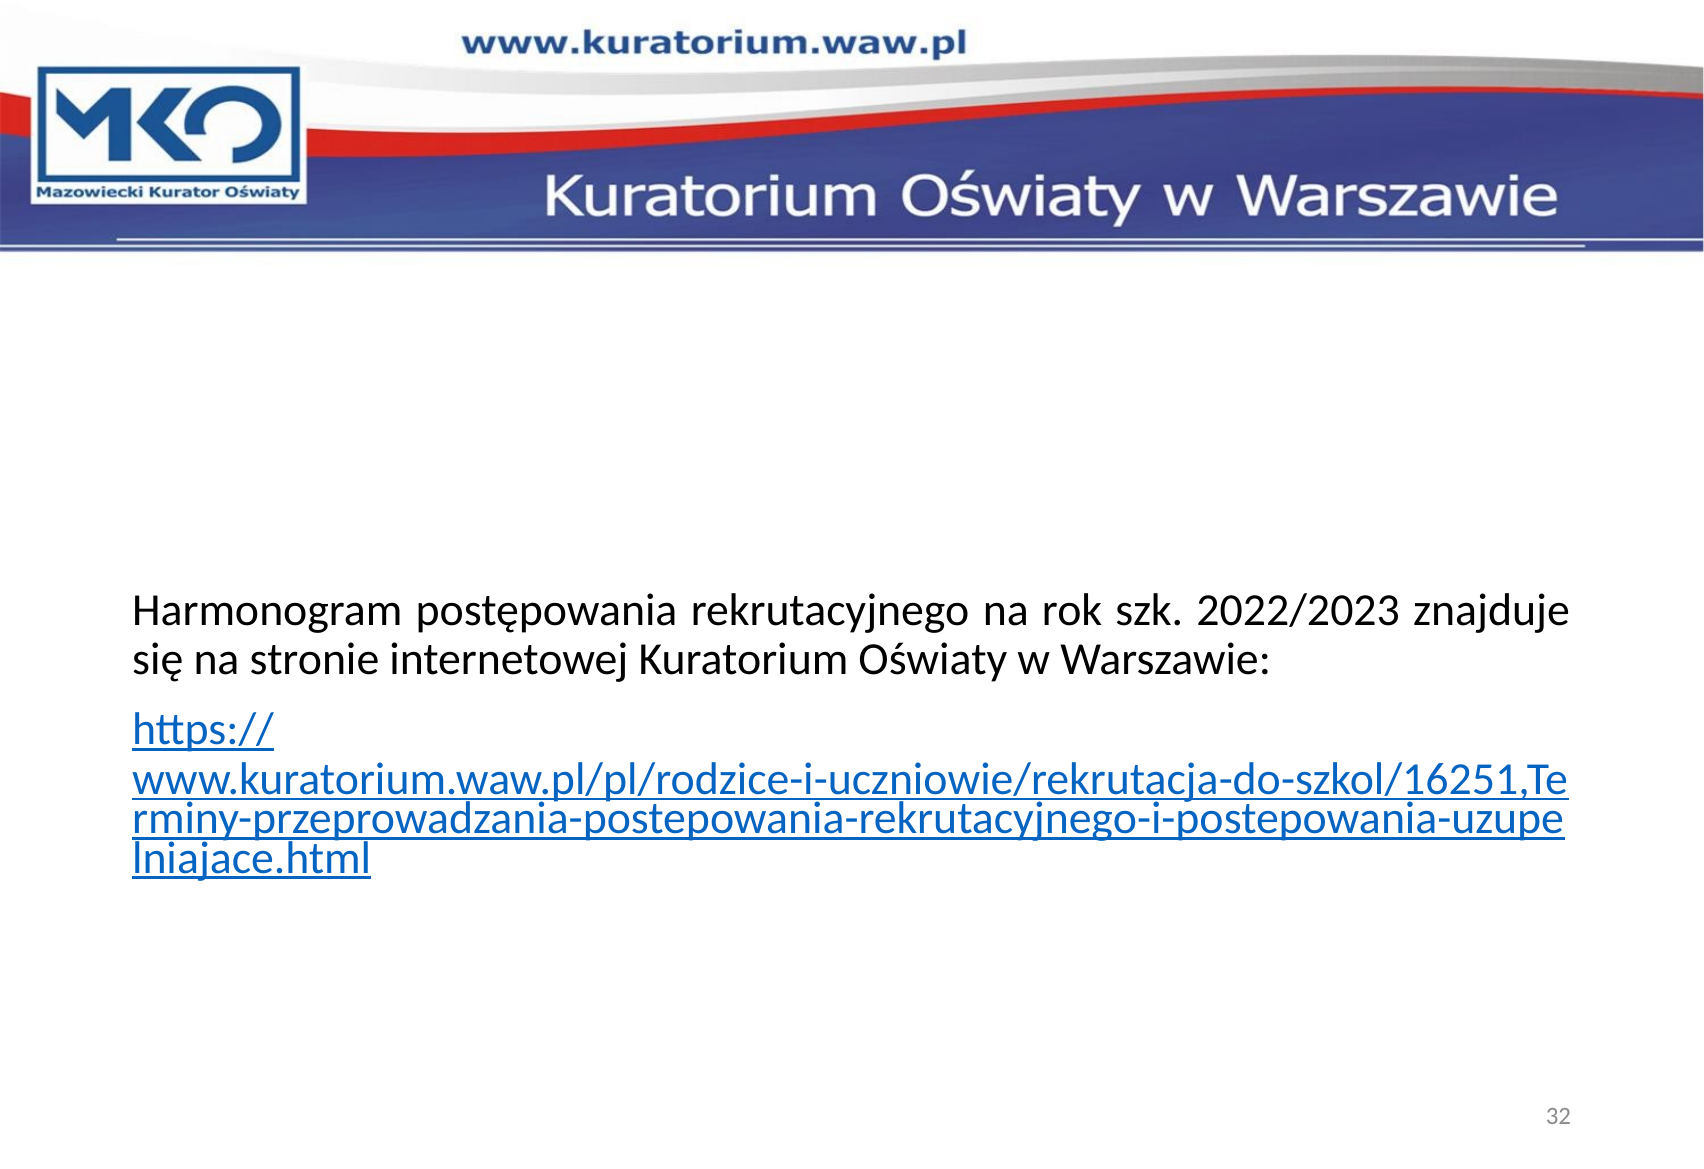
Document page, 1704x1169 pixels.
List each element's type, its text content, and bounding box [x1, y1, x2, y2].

picture [0, 0, 1704, 1169]
slide_number 32 [1203, 1083, 1587, 1146]
list Harmonogram postępowania rekrutacyjnego na rok szk. 2022/2023 znajduje się na stronie internetowej Kuratorium Oświaty w Warszawie: https://www.kuratorium.waw.pl/pl/rodzice-i-uczniowie/rekrutacja-do-szkol/16251,Terminy-przeprowadzania-postepowania-rekrutacyjnego-i-postepowania-uzupelniajace.html [117, 403, 1587, 1146]
